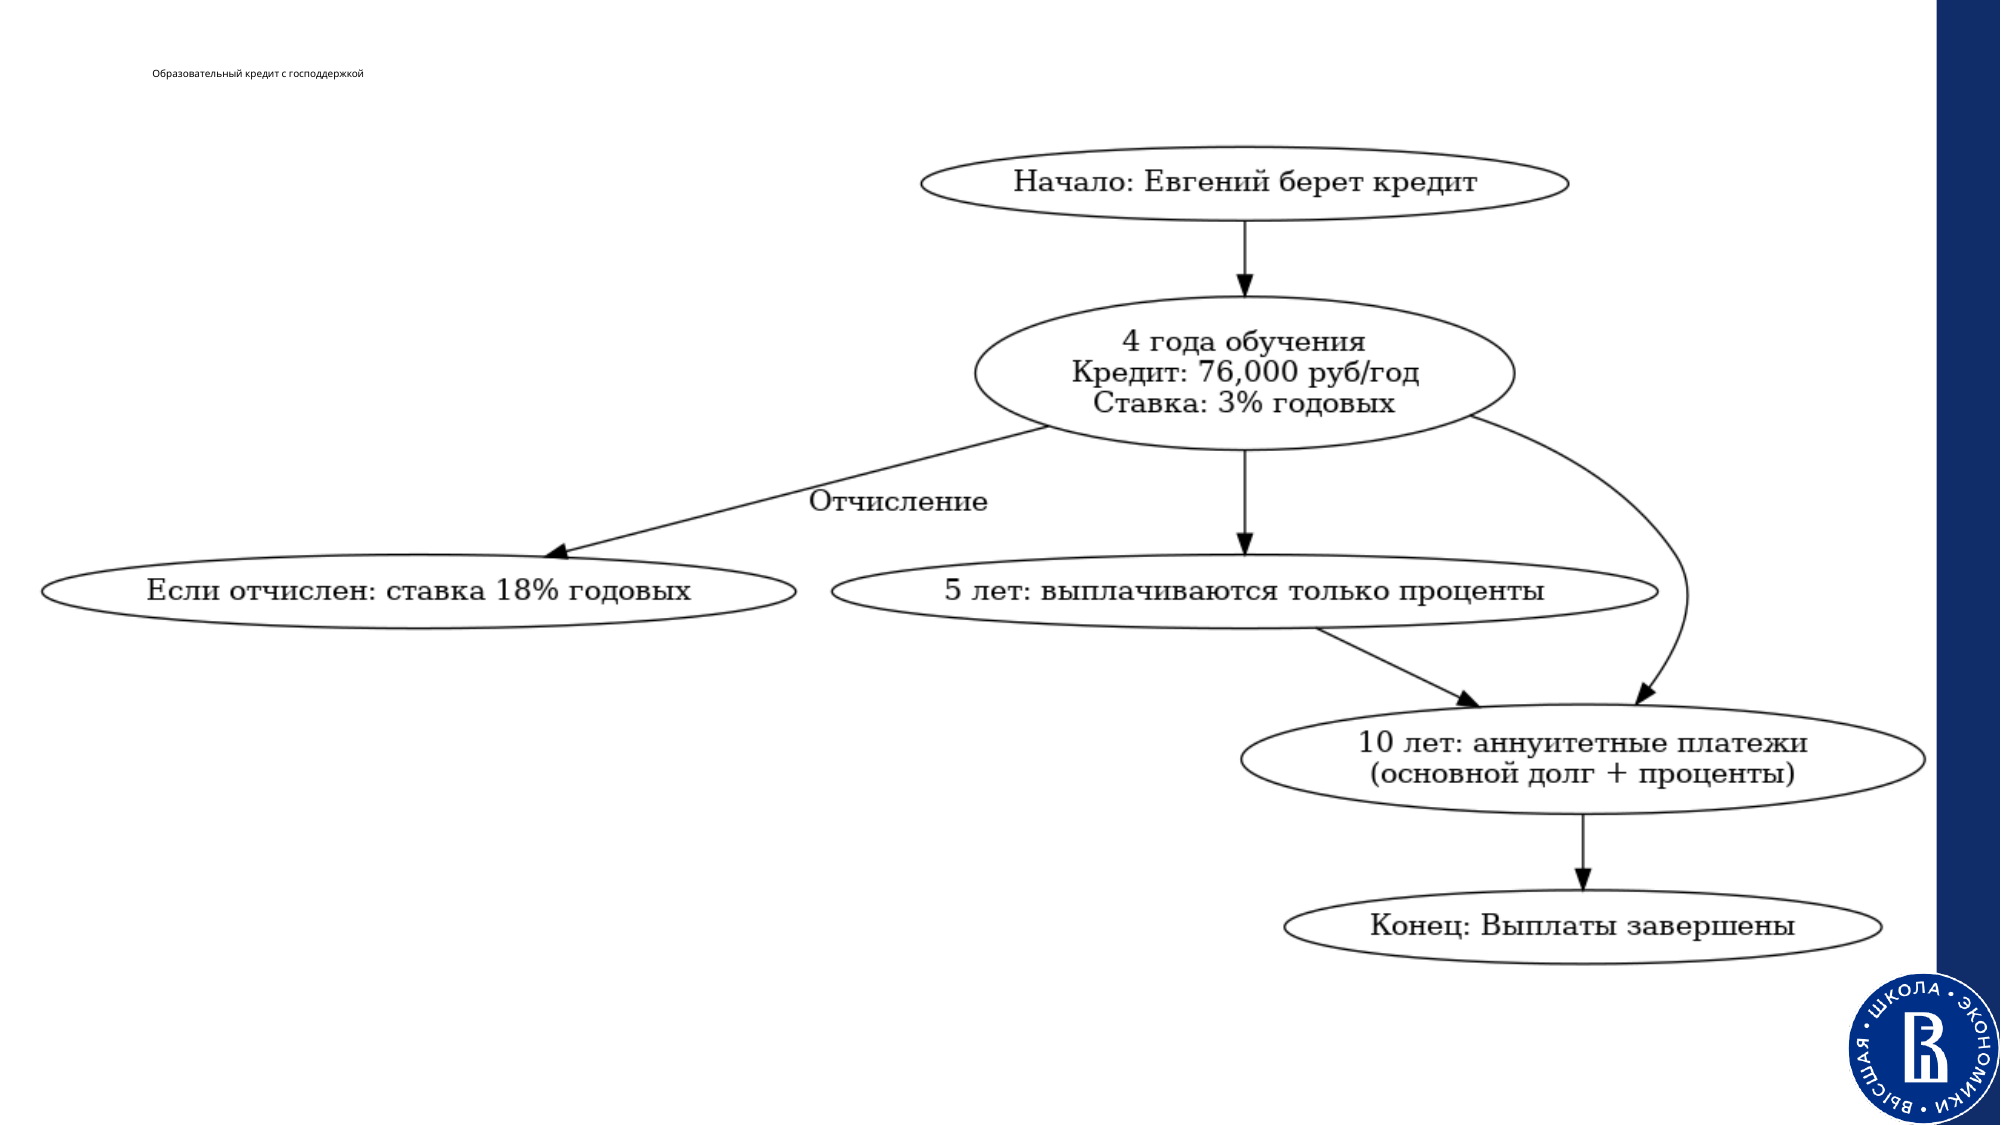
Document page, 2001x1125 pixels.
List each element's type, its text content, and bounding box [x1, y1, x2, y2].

picture [33, 138, 1934, 973]
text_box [1846, 0, 2000, 1125]
title Образовательный кредит с господдержкой [137, 59, 1846, 88]
